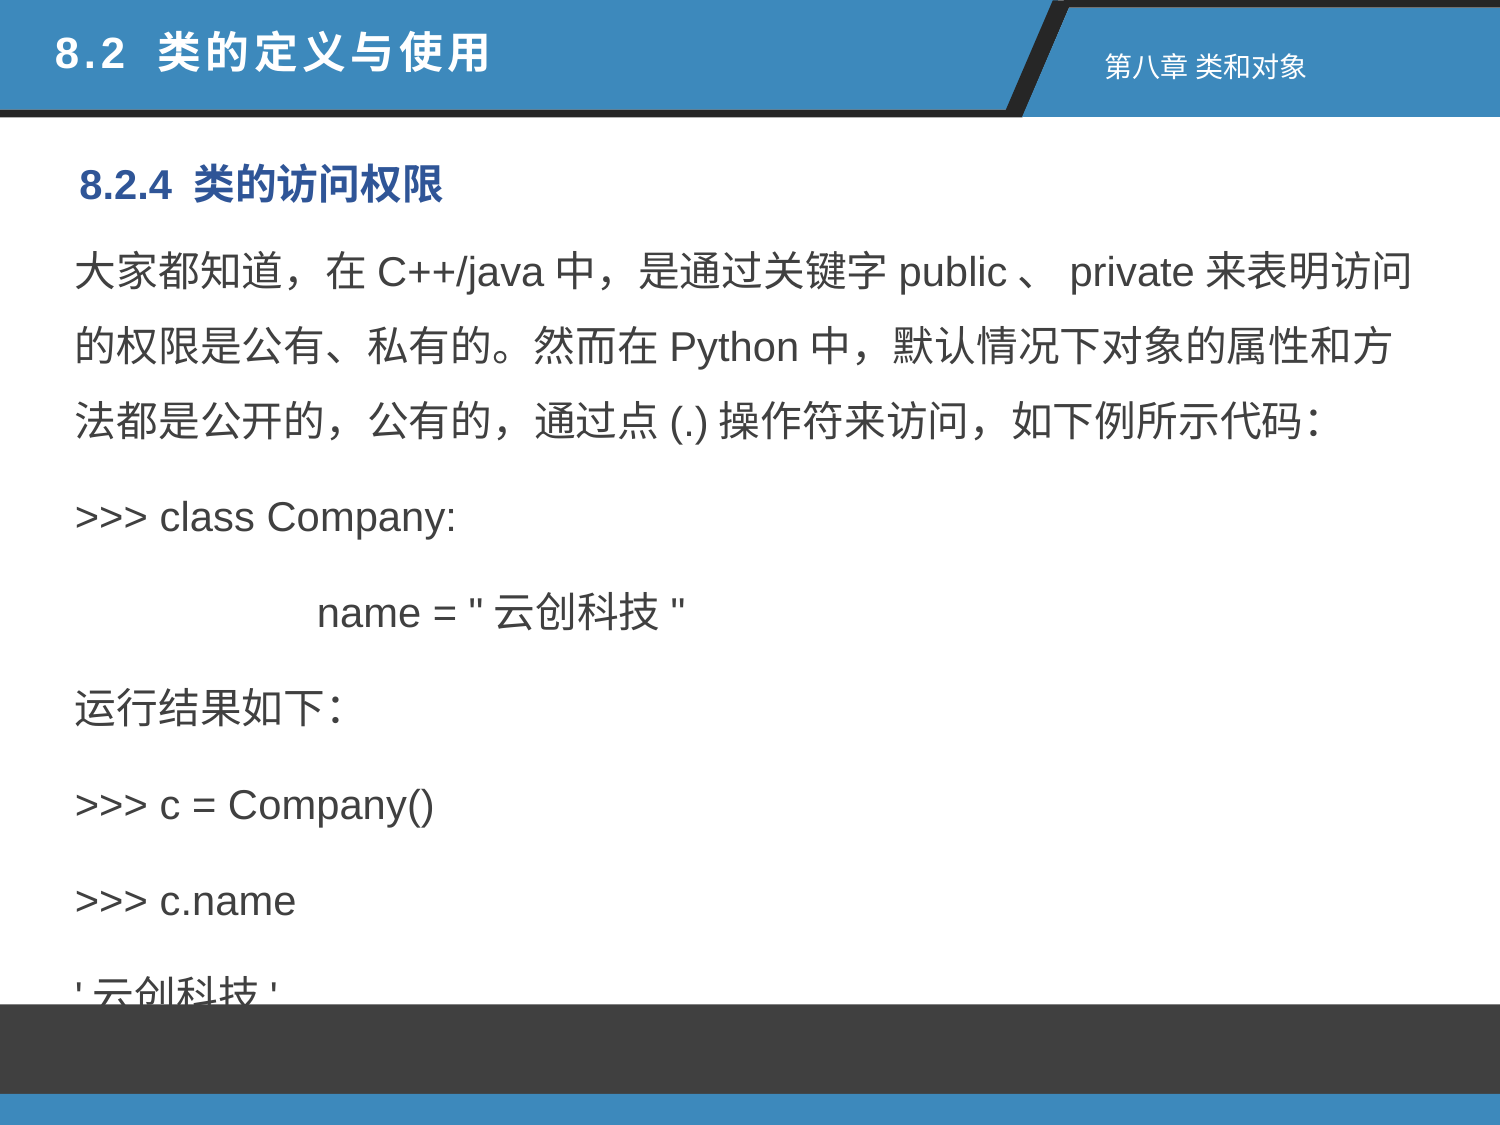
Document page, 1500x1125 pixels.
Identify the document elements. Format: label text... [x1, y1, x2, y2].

list 大家都知道，在C++/java中，是通过关键字public、private来表明访问的权限是公有、私有的。然而在Python中，默认情况下对象的属性和方法都是公开的，公有的，通过点(.)操作符来访问，如下例所示代码： >>> class Company: name = "云创科技" 运行结果如下： >>> c = Company() >>> c.name '云创科技' [59, 211, 1445, 1003]
text_box 第八章 类和对象 [1070, 41, 1500, 91]
text_box 8.2 类的定义与使用 [40, 17, 628, 85]
list 8.2.4 类的访问权限 [64, 155, 1229, 211]
